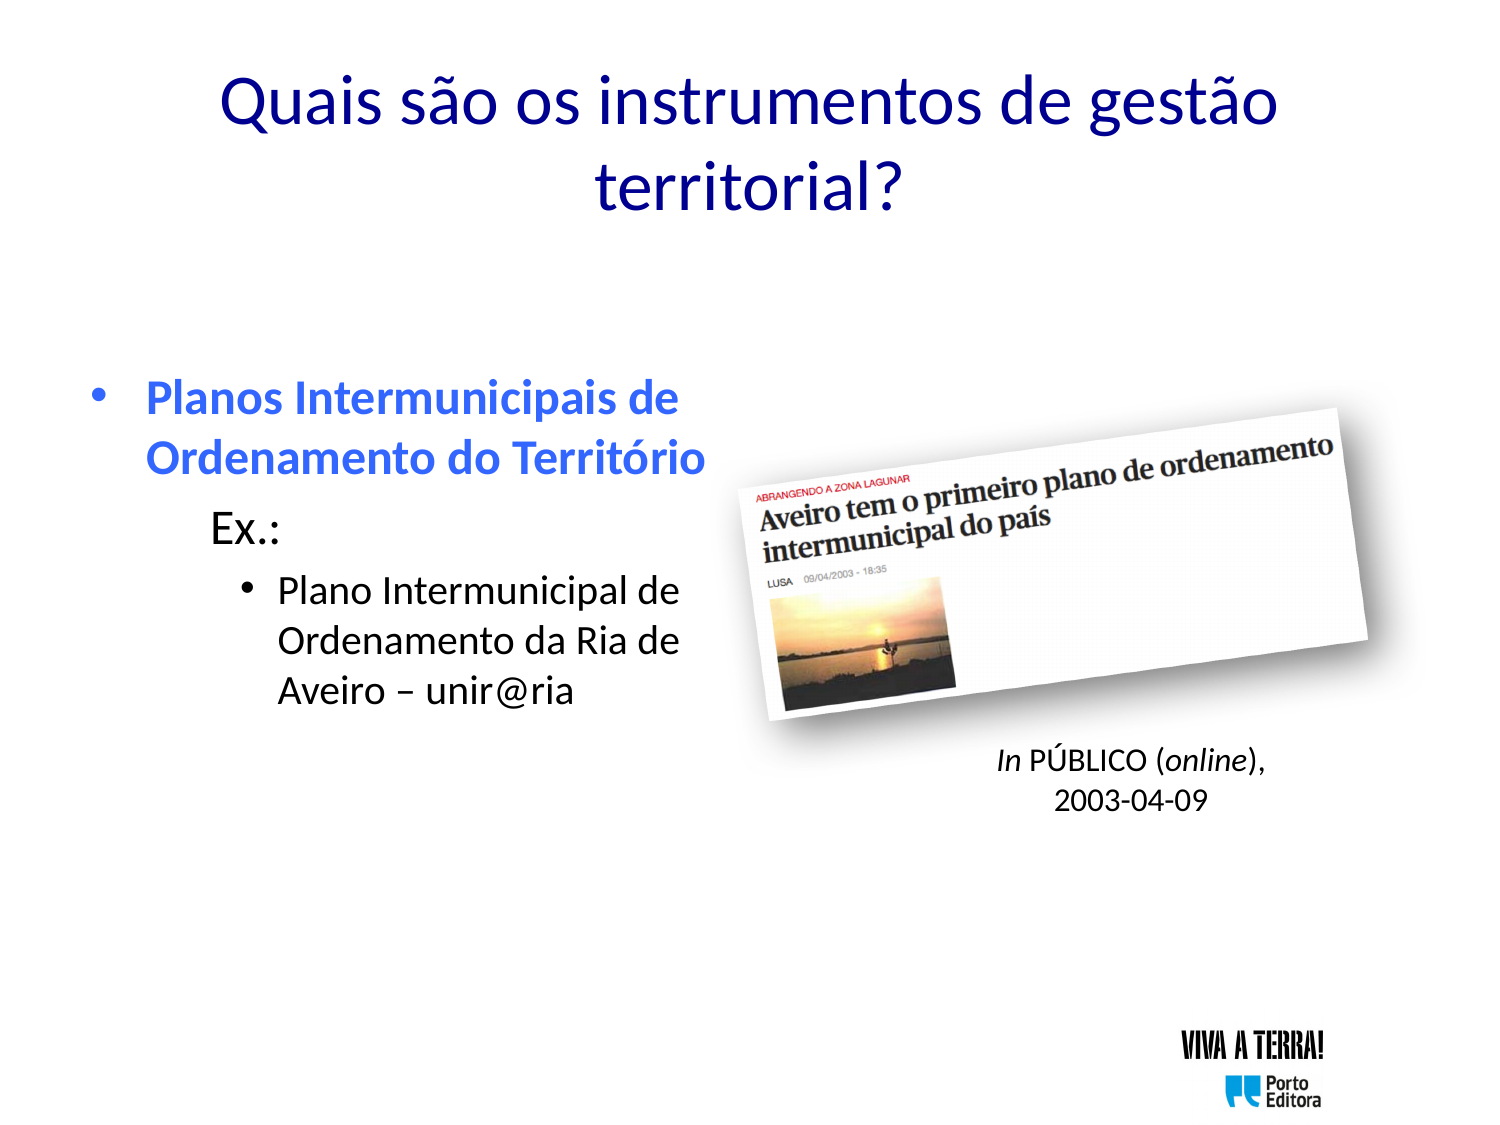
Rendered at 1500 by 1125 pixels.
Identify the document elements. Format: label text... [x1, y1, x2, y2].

list Planos Intermunicipais de Ordenamento do Território Ex.: Plano Intermunicipal de Ordenamento da Ria de Aveiro – unir@ria [75, 356, 738, 1005]
title Quais são os instrumentos de gestão territorial? [75, 45, 1425, 233]
picture [1178, 1008, 1323, 1124]
picture [738, 408, 1367, 720]
text_box In Público (online), 2003-04-09 [940, 731, 1323, 826]
